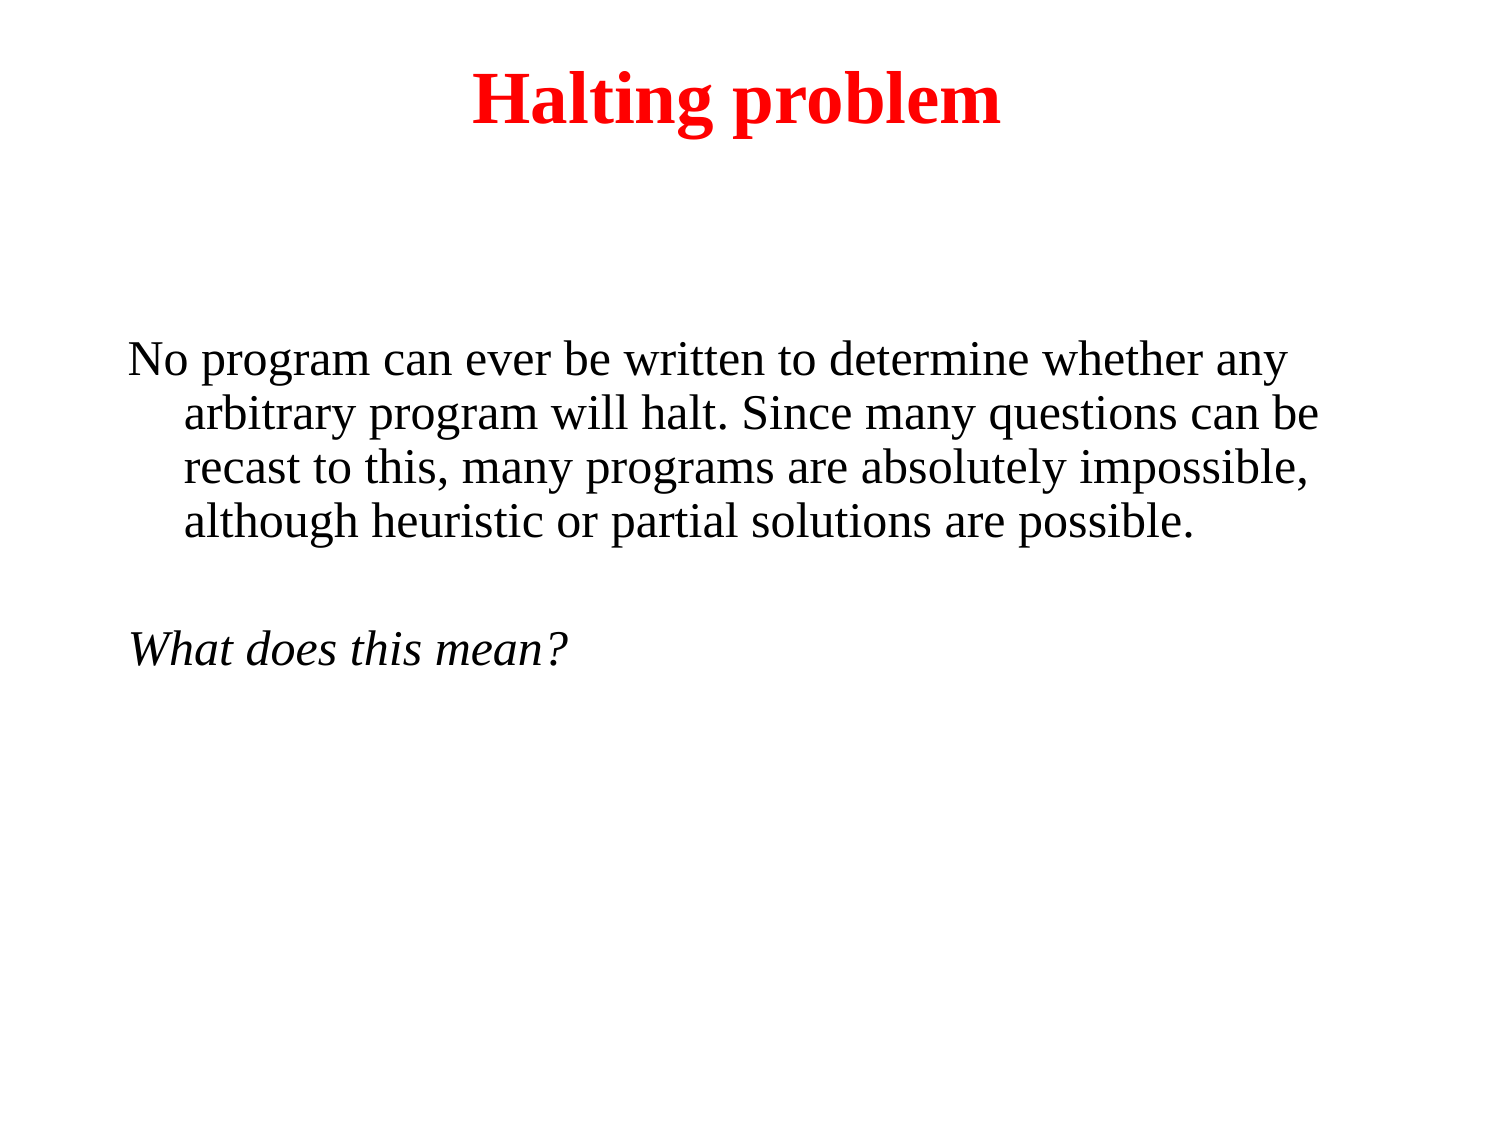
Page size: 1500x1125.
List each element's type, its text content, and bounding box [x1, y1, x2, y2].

title Halting problem [99, 0, 1375, 188]
list No program can ever be written to determine whether any arbitrary program will halt. Since many questions can be recast to this, many programs are absolutely impossible, although heuristic or partial solutions are possible. What does this mean? [112, 324, 1388, 1000]
